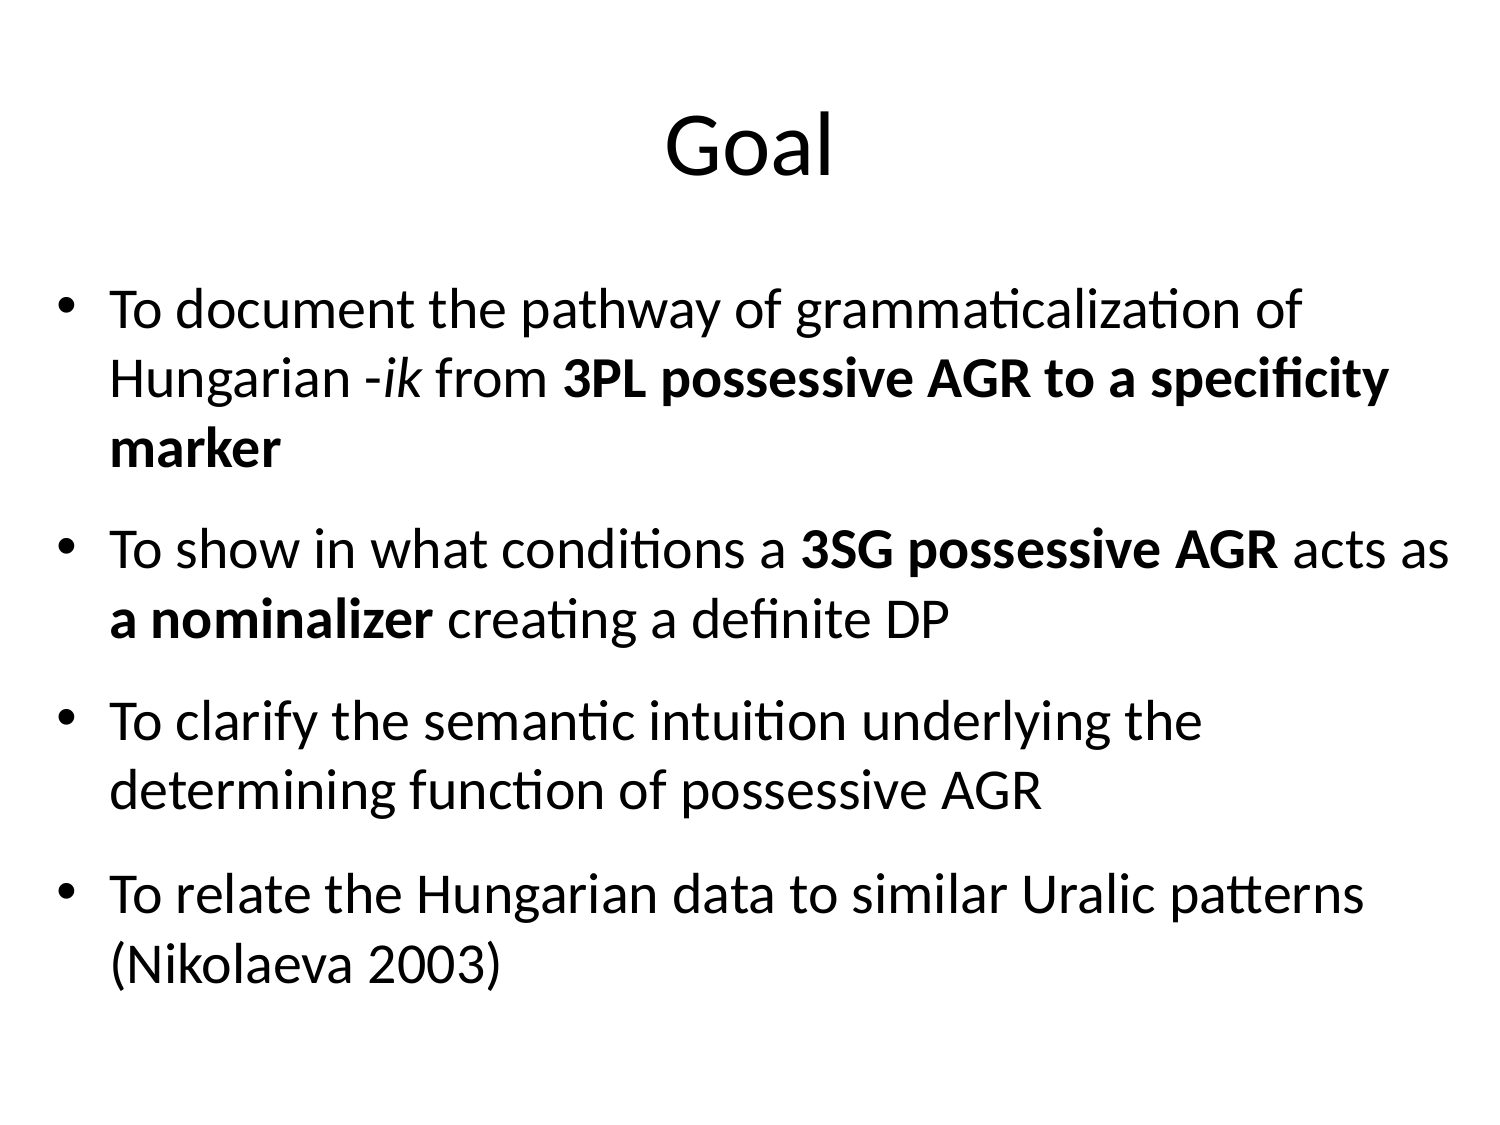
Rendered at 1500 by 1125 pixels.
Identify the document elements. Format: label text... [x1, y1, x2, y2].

list To document the pathway of grammaticalization of Hungarian -ik from 3PL possessive AGR to a specificity marker To show in what conditions a 3SG possessive AGR acts as a nominalizer creating a definite DP To clarify the semantic intuition underlying the determining function of possessive AGR To relate the Hungarian data to similar Uralic patterns (Nikolaeva 2003) [41, 262, 1471, 1005]
title Goal [75, 45, 1425, 233]
